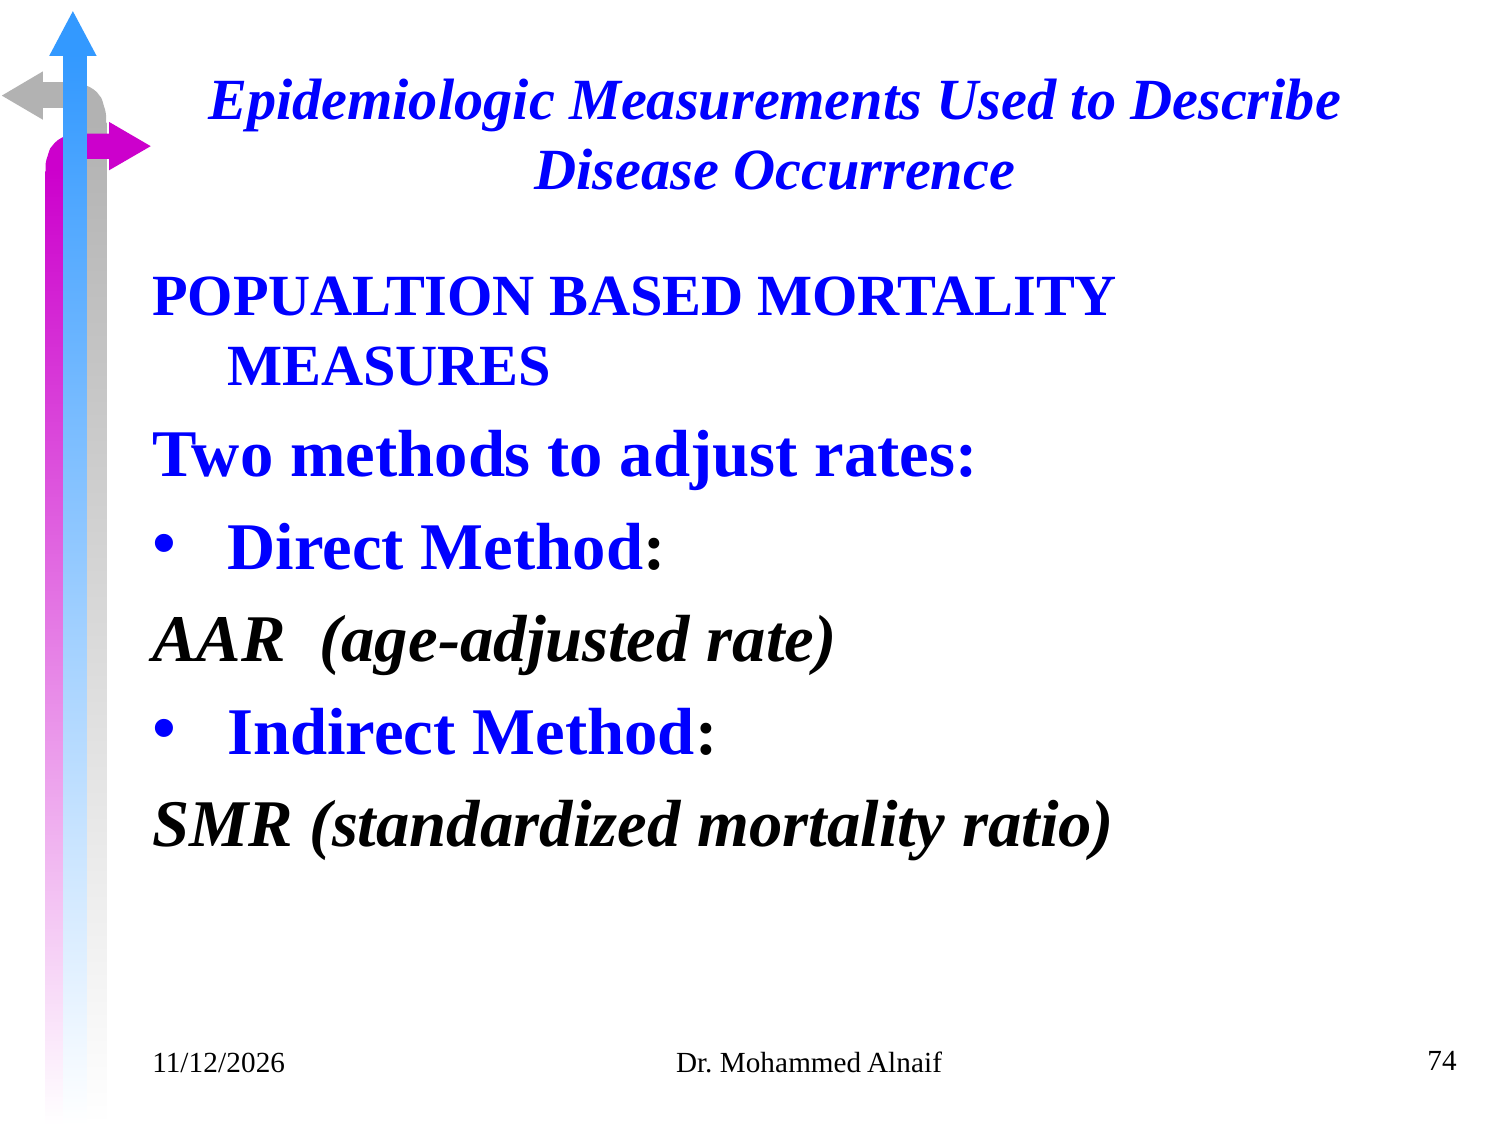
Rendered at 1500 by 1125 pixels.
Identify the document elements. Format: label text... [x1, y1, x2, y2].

slide_number 74 [1074, 1021, 1473, 1097]
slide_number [137, 1022, 540, 1098]
footer Dr. Mohammed Alnaif [571, 1023, 1047, 1099]
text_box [63, 210, 87, 214]
title Epidemiologic Measurements Used to Describe Disease Occurrence [112, 37, 1438, 225]
list POPUALTION BASED MORTALITY MEASURES Two methods to adjust rates: Direct Method: AAR (age-adjusted rate) Indirect Method: SMR (standardized mortality ratio) [137, 249, 1425, 963]
